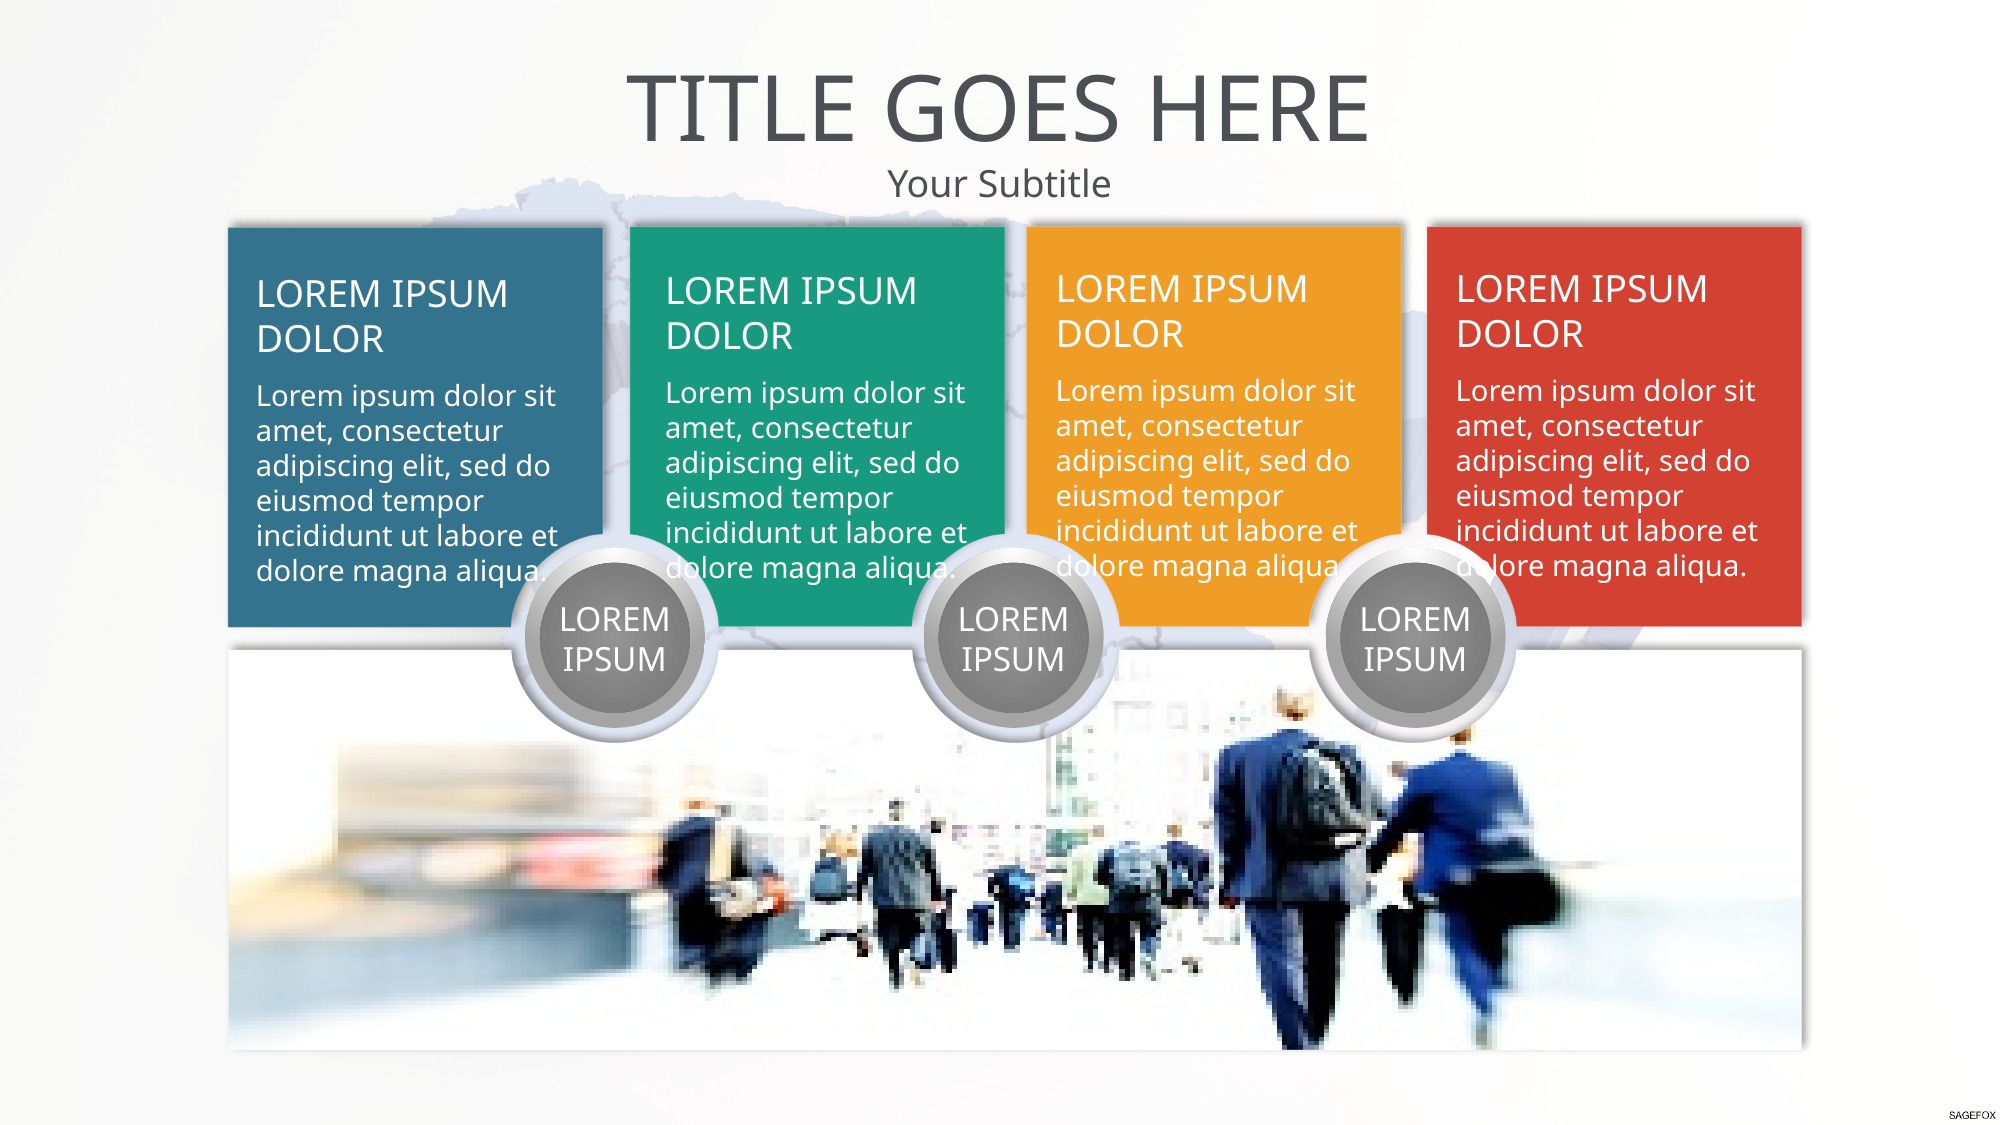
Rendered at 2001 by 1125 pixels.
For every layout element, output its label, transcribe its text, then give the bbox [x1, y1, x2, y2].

text_box [1108, 590, 1321, 628]
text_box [1325, 547, 1506, 728]
text_box [628, 225, 1006, 541]
text_box LOREM IPSUM DOLOR Lorem ipsum dolor sit amet, consectetur adipiscing elit, sed do eiusmod tempor incididunt ut labore et dolore magna aliqua. [241, 262, 609, 595]
text_box [226, 226, 604, 629]
text_box TITLE GOES HERE Your Subtitle [548, 42, 1452, 212]
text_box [923, 547, 1104, 728]
text_box LOREM IPSUM DOLOR Lorem ipsum dolor sit amet, consectetur adipiscing elit, sed do eiusmod tempor incididunt ut labore et dolore magna aliqua. [1040, 257, 1409, 590]
text_box [1506, 590, 1803, 628]
text_box [708, 592, 923, 628]
picture [1925, 0, 2001, 1125]
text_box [524, 547, 705, 728]
text_box LOREM IPSUM DOLOR Lorem ipsum dolor sit amet, consectetur adipiscing elit, sed do eiusmod tempor incididunt ut labore et dolore magna aliqua. [1440, 257, 1809, 590]
text_box [1425, 225, 1803, 538]
text_box LOREM IPSUM DOLOR Lorem ipsum dolor sit amet, consectetur adipiscing elit, sed do eiusmod tempor incididunt ut labore et dolore magna aliqua. [650, 259, 1018, 592]
text_box [1025, 225, 1403, 537]
text_box [227, 648, 1803, 1052]
